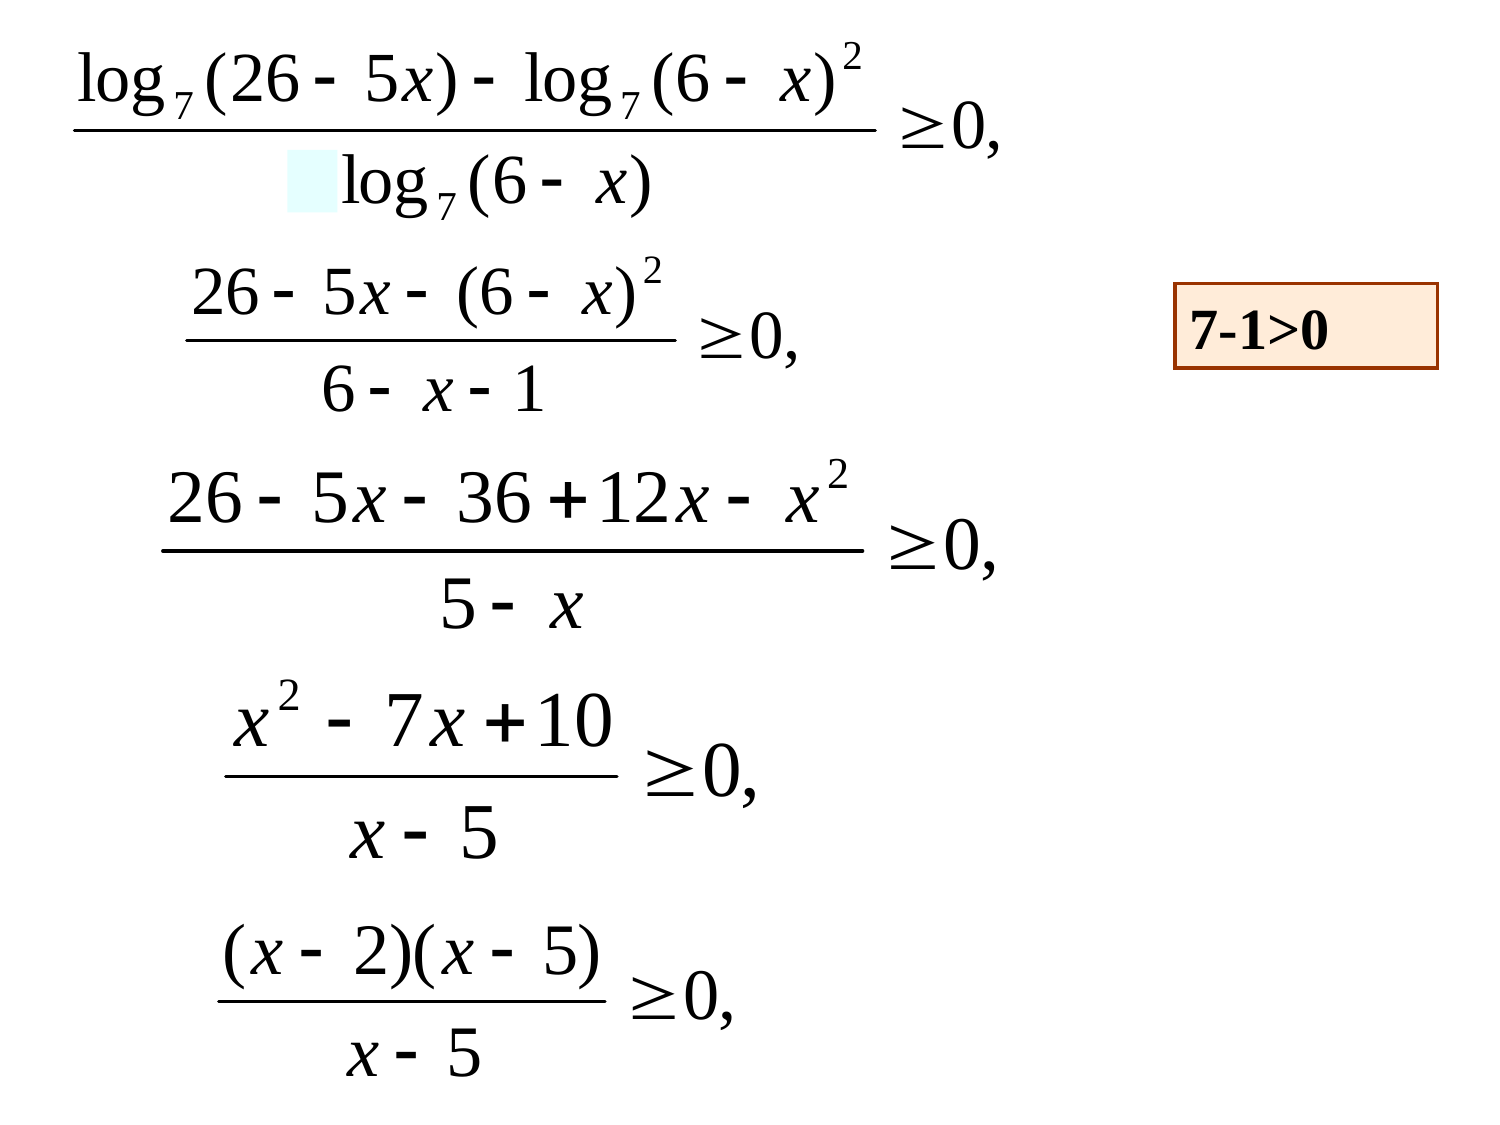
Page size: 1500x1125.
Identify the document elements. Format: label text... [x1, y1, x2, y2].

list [149, 437, 1013, 646]
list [174, 237, 813, 427]
text_box 7-1>0 [1175, 283, 1438, 369]
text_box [206, 904, 750, 1093]
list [62, 24, 1013, 237]
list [212, 657, 774, 876]
